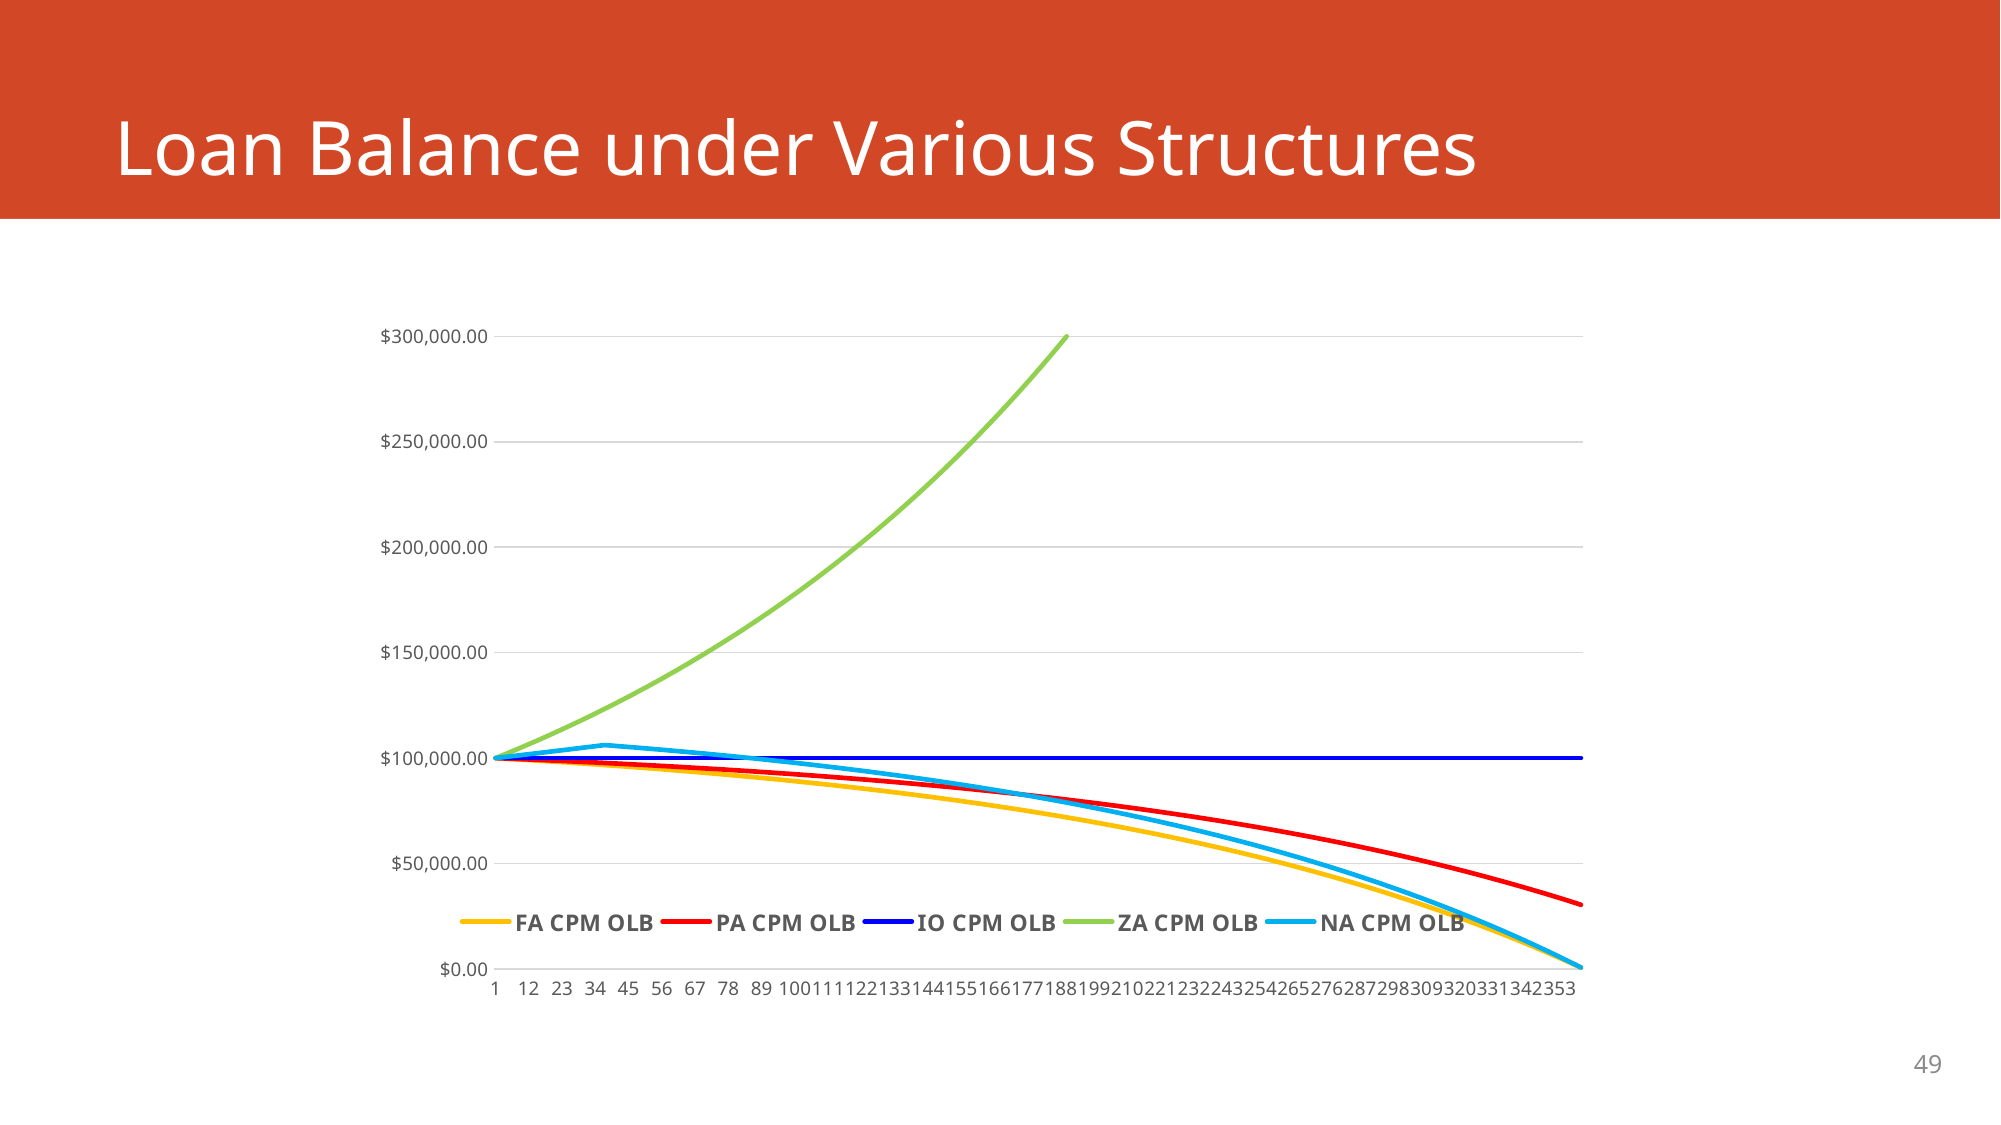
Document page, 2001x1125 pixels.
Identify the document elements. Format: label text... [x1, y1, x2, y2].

chart [370, 274, 1591, 1005]
title Loan Balance under Various Structures [99, 0, 1863, 199]
slide_number 49 [1419, 1035, 1958, 1096]
